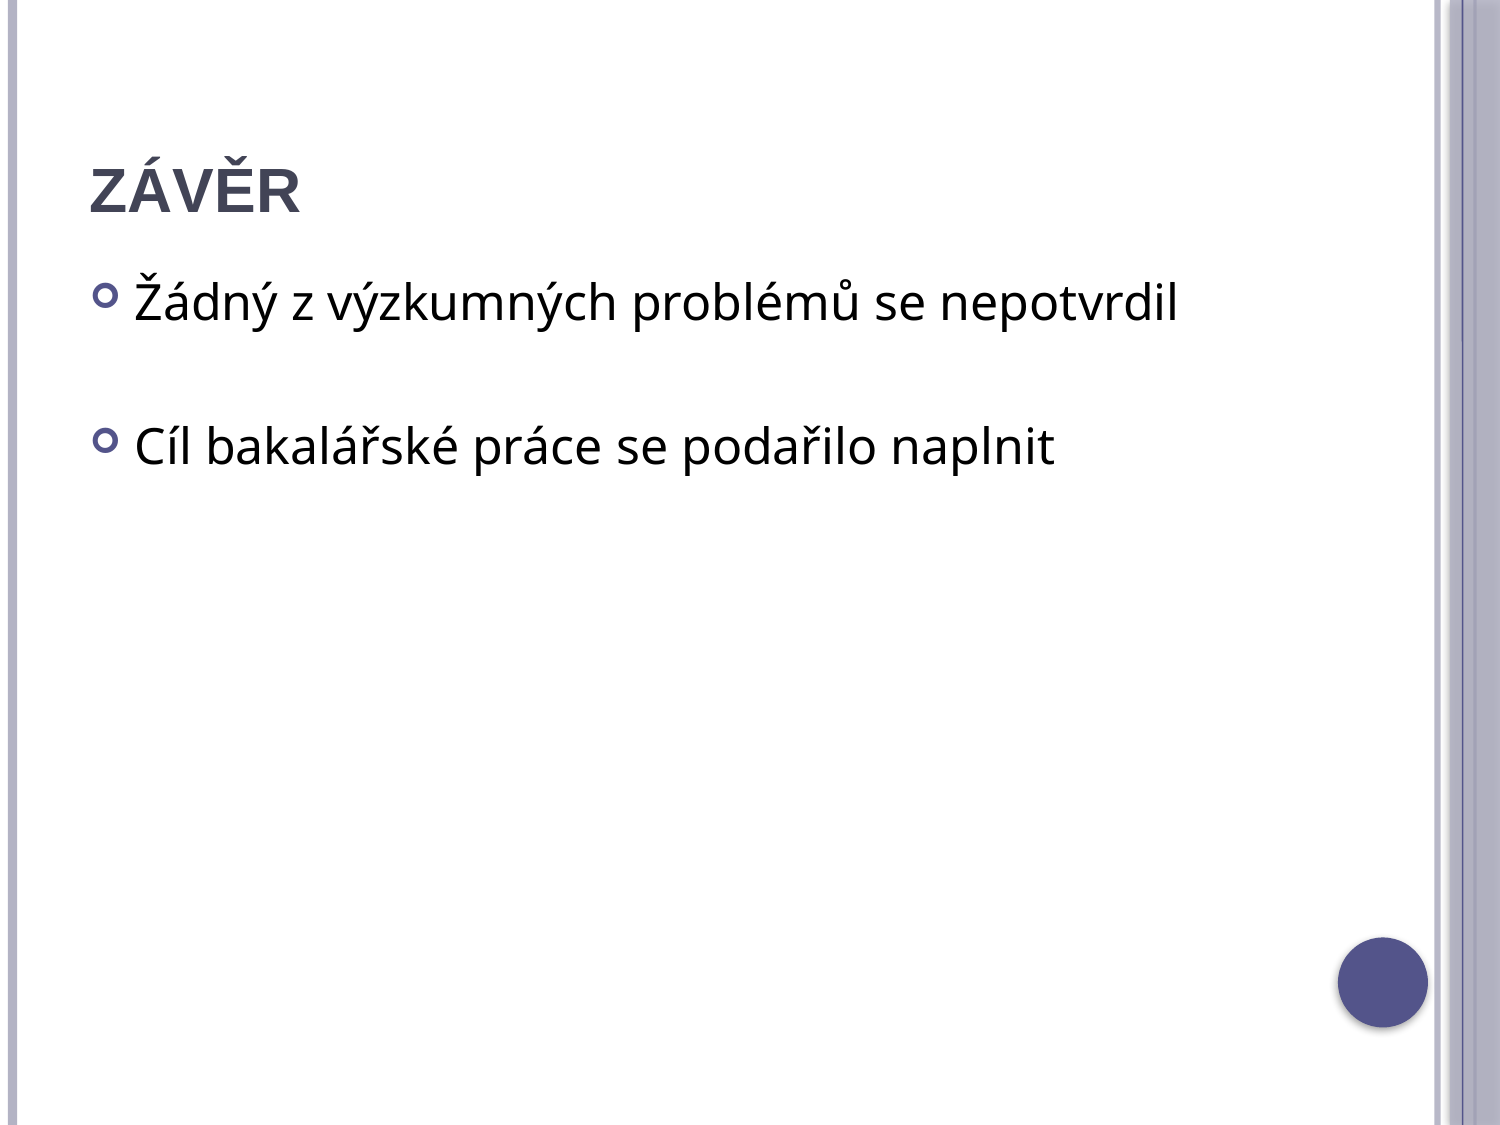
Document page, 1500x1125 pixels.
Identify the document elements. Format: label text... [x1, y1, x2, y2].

title Závěr [75, 45, 1300, 233]
list Žádný z výzkumných problémů se nepotvrdil Cíl bakalářské práce se podařilo naplnit [75, 262, 1300, 1062]
